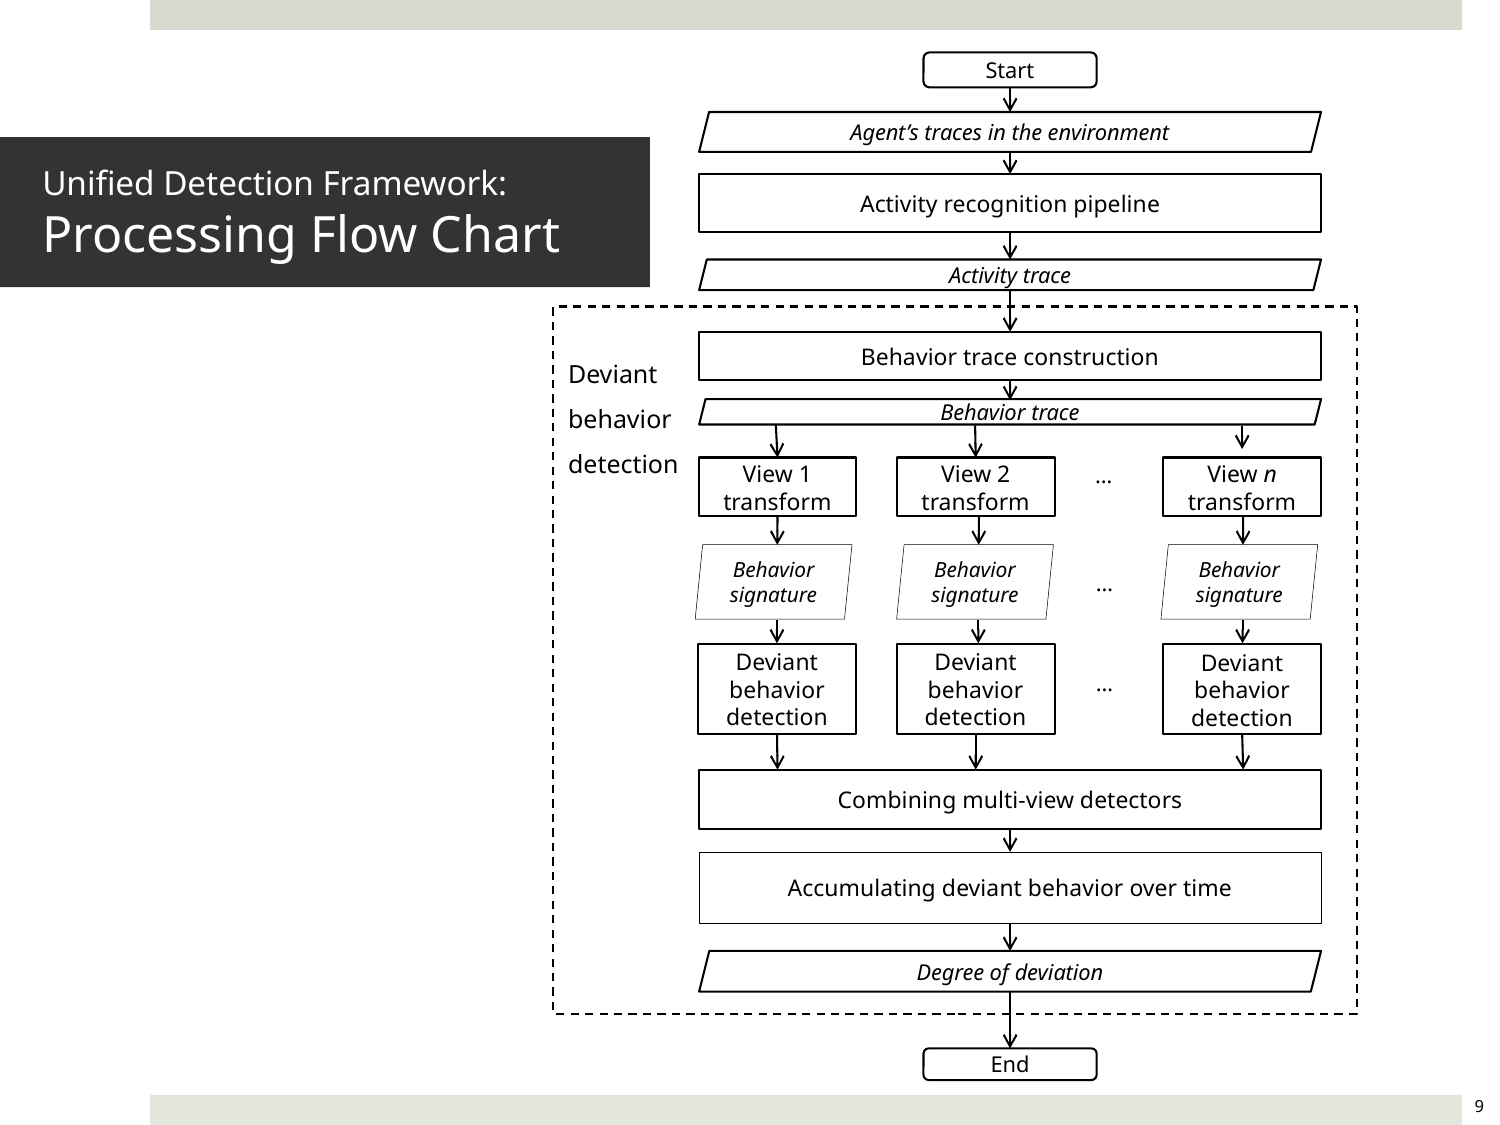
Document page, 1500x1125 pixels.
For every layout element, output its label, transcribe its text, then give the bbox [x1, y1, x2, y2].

text_box Behavior trace [697, 397, 1324, 424]
text_box Start [921, 50, 1099, 90]
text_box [698, 771, 1322, 853]
text_box Deviant behavior detection [551, 304, 1359, 1016]
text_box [694, 424, 1322, 644]
text_box Unified Detection Framework: Processing Flow Chart [0, 137, 650, 288]
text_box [698, 151, 1322, 291]
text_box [697, 644, 1322, 771]
text_box Agent’s traces in the environment [697, 109, 1324, 154]
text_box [698, 922, 1322, 1081]
slide_number 9 [1441, 1077, 1500, 1125]
